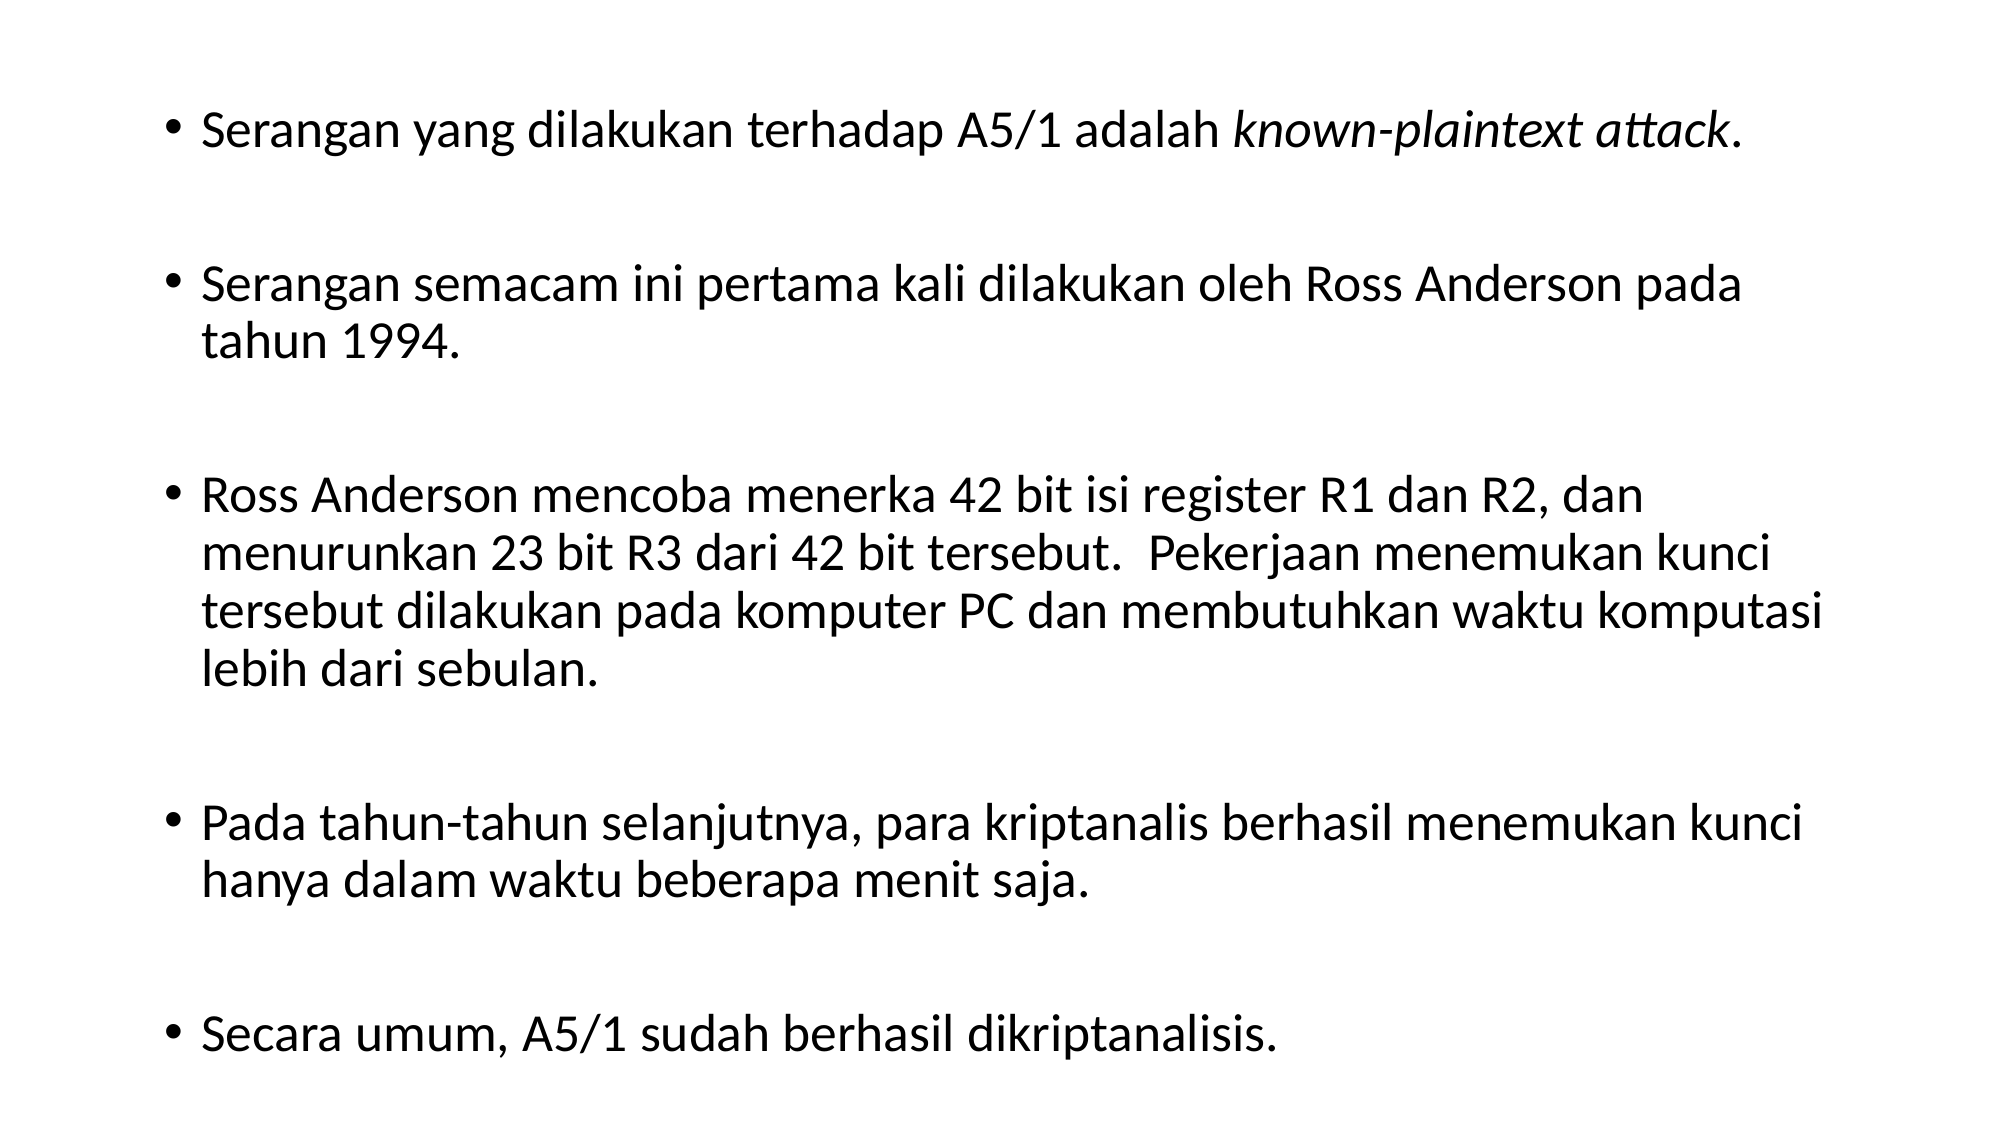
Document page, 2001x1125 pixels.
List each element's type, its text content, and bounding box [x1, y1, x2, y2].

list Serangan yang dilakukan terhadap A5/1 adalah known-plaintext attack. Serangan semacam ini pertama kali dilakukan oleh Ross Anderson pada tahun 1994. Ross Anderson mencoba menerka 42 bit isi register R1 dan R2, dan menurunkan 23 bit R3 dari 42 bit tersebut. Pekerjaan menemukan kunci tersebut dilakukan pada komputer PC dan membutuhkan waktu komputasi lebih dari sebulan. Pada tahun-tahun selanjutnya, para kriptanalis berhasil menemukan kunci hanya dalam waktu beberapa menit saja. Secara umum, A5/1 sudah berhasil dikriptanalisis. [149, 93, 1875, 1079]
